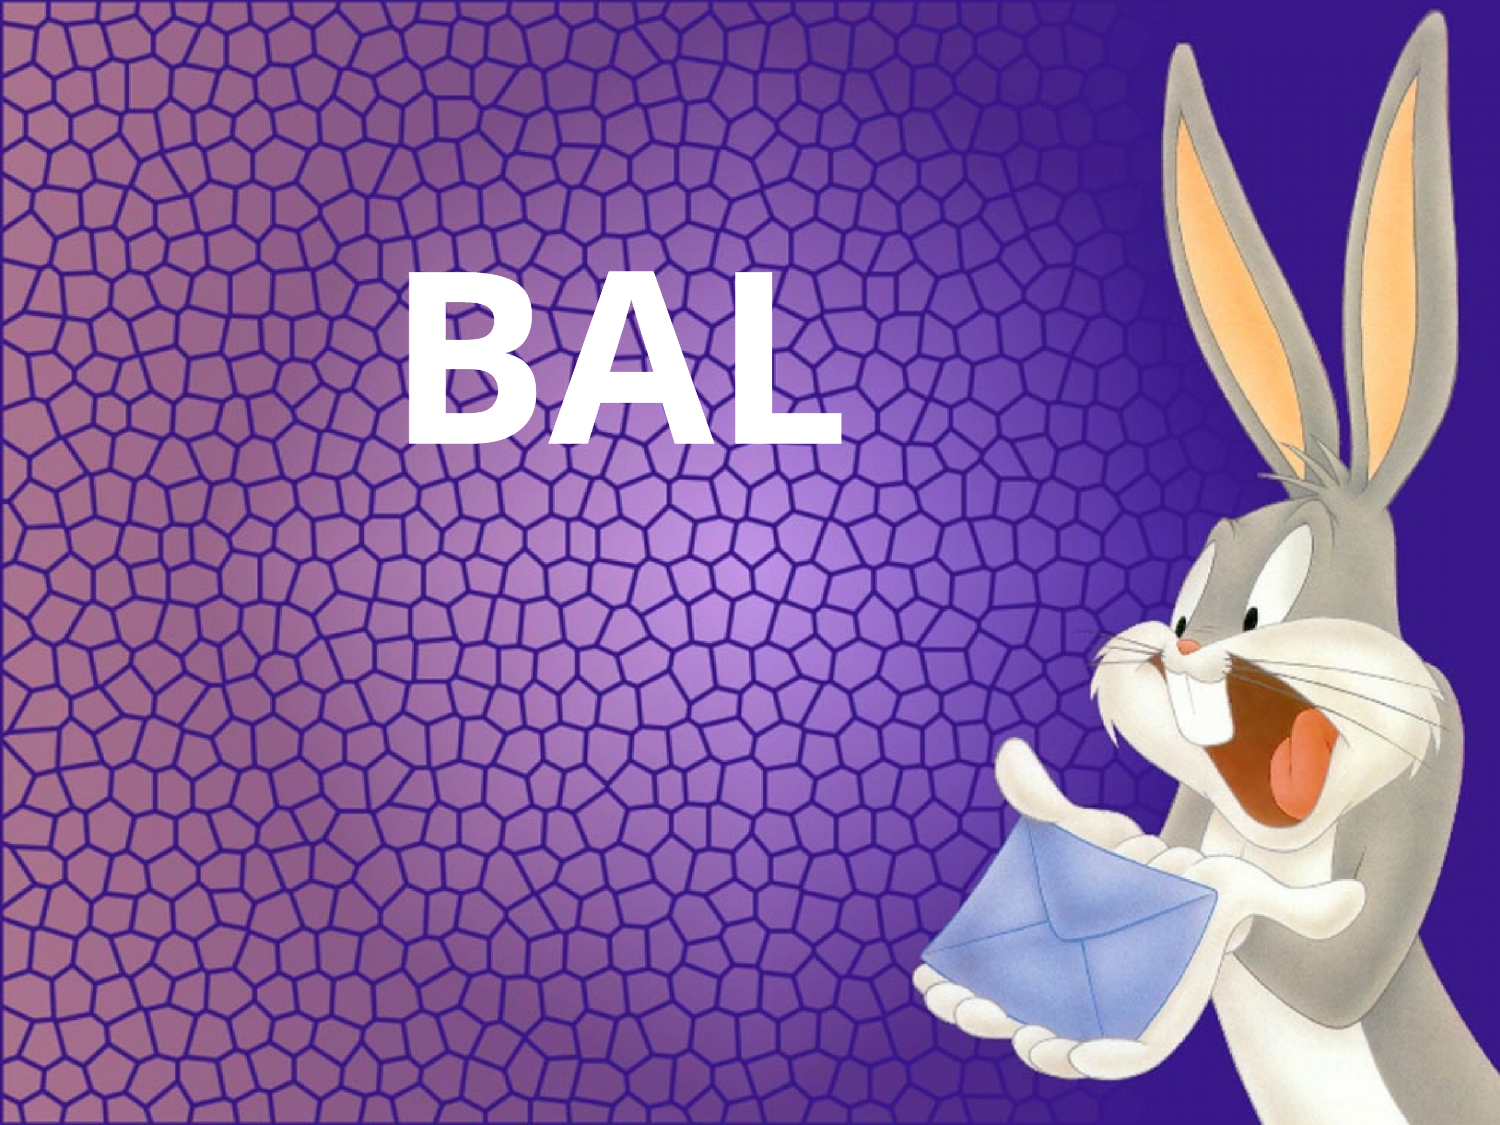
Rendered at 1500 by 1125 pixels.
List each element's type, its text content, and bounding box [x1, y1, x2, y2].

picture [0, 0, 1500, 1125]
text_box BAL [372, 196, 865, 499]
